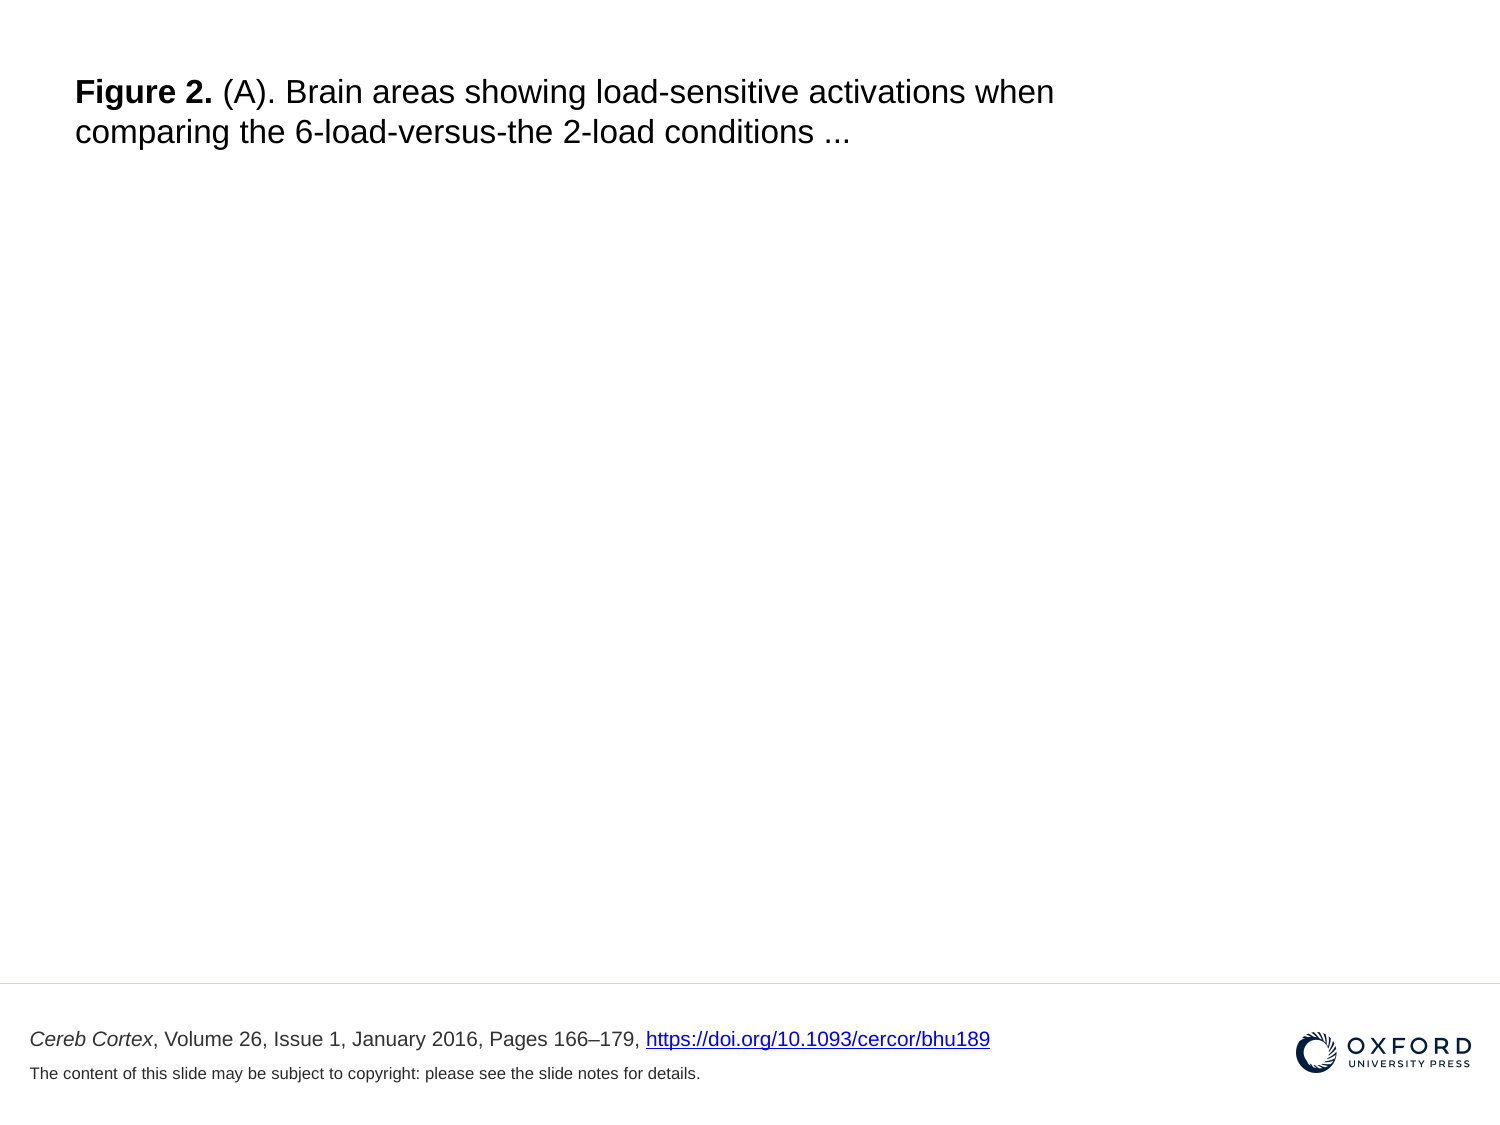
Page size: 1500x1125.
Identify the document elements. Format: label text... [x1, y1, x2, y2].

picture [1296, 1032, 1471, 1073]
title Figure 2. (A). Brain areas showing load-sensitive activations when comparing the 6-load-versus-the 2-load conditions ... [75, 69, 1078, 171]
footer Cereb Cortex, Volume 26, Issue 1, January 2016, Pages 166–179, https://doi.org/10.1093/cercor/bhu189 The content of this slide may be subject to copyright: please see the slide notes for details. [0, 983, 1260, 1125]
